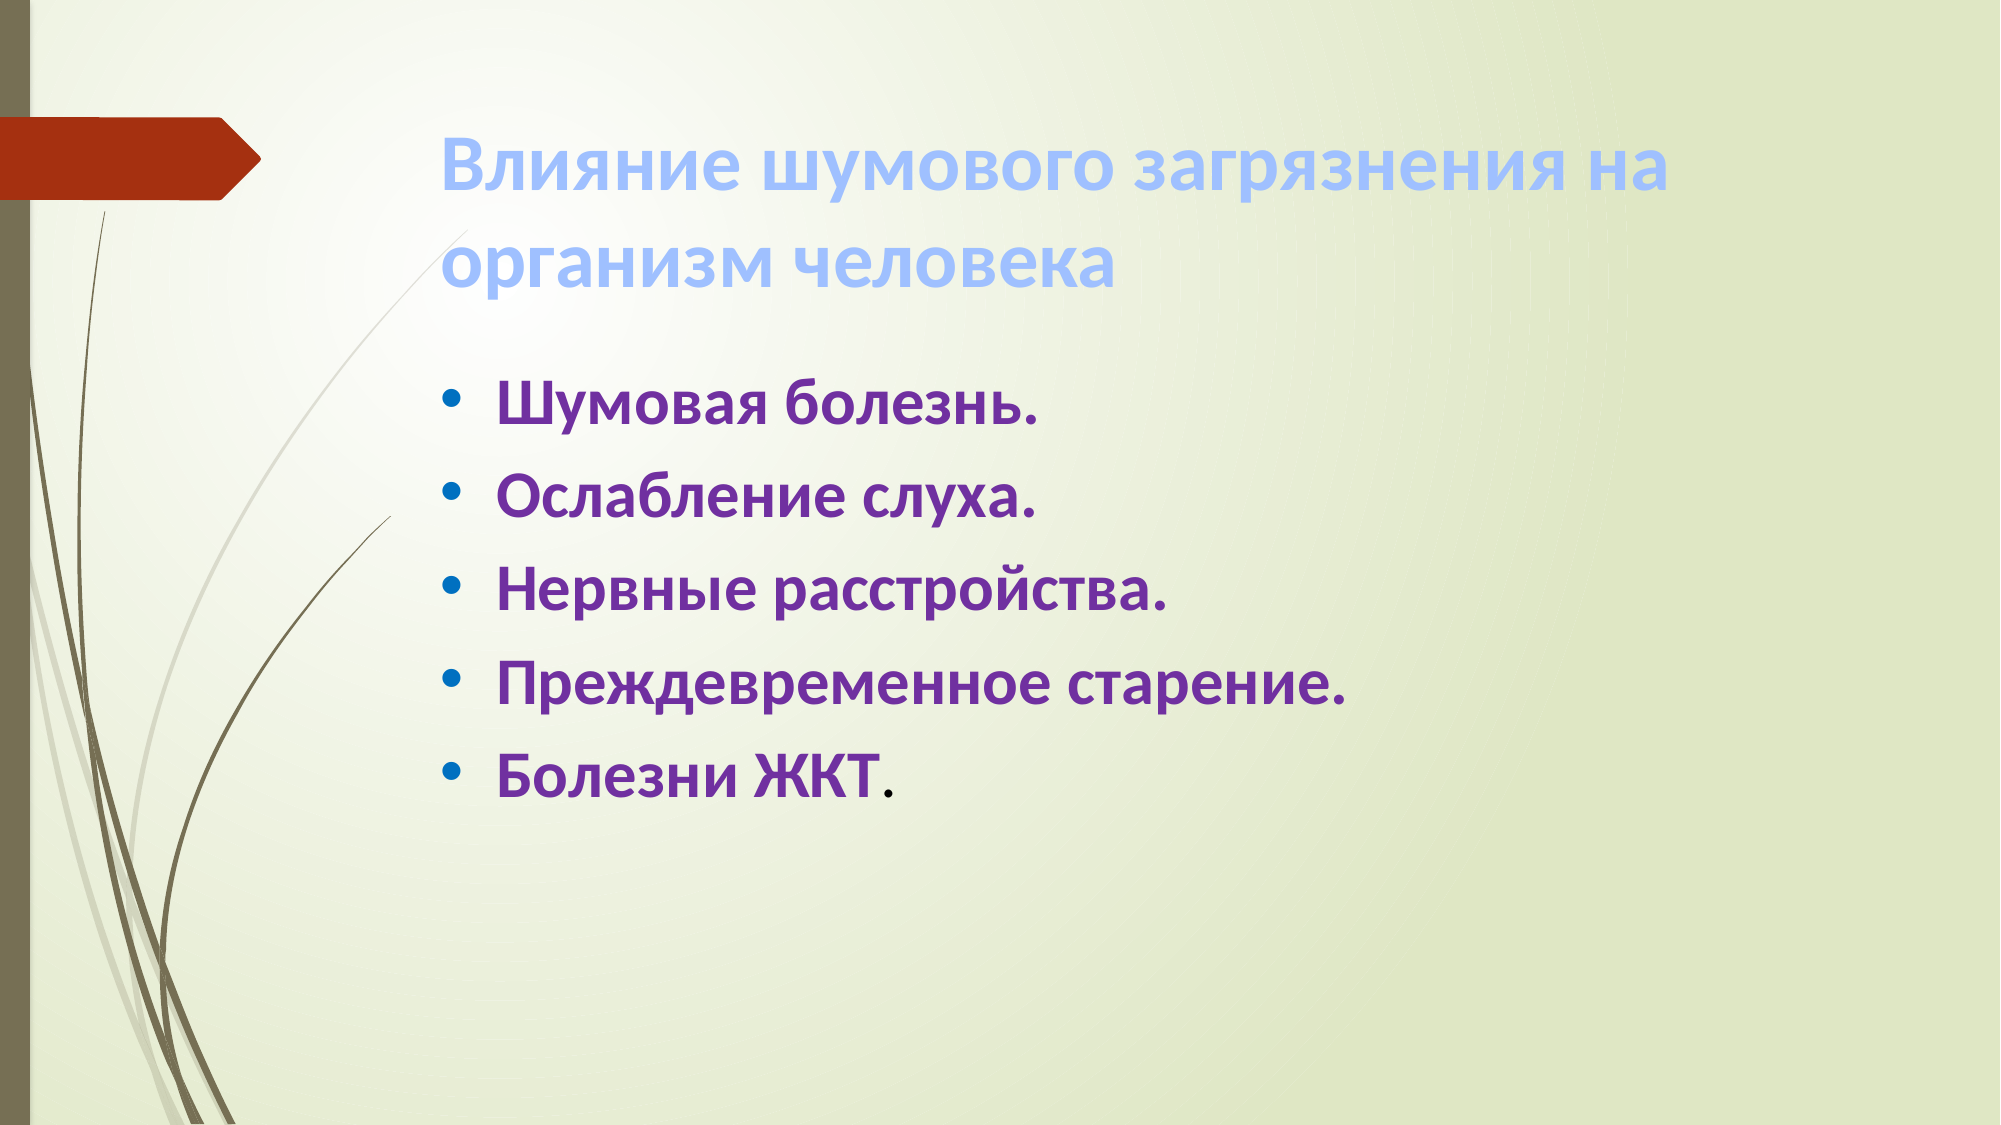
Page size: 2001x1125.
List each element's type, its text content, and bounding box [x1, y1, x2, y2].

title Влияние шумового загрязнения на организм человека [425, 102, 1888, 313]
list Шумовая болезнь. Ослабление слуха. Нервные расстройства. Преждевременное старение. Болезни ЖКТ. [424, 350, 1888, 970]
